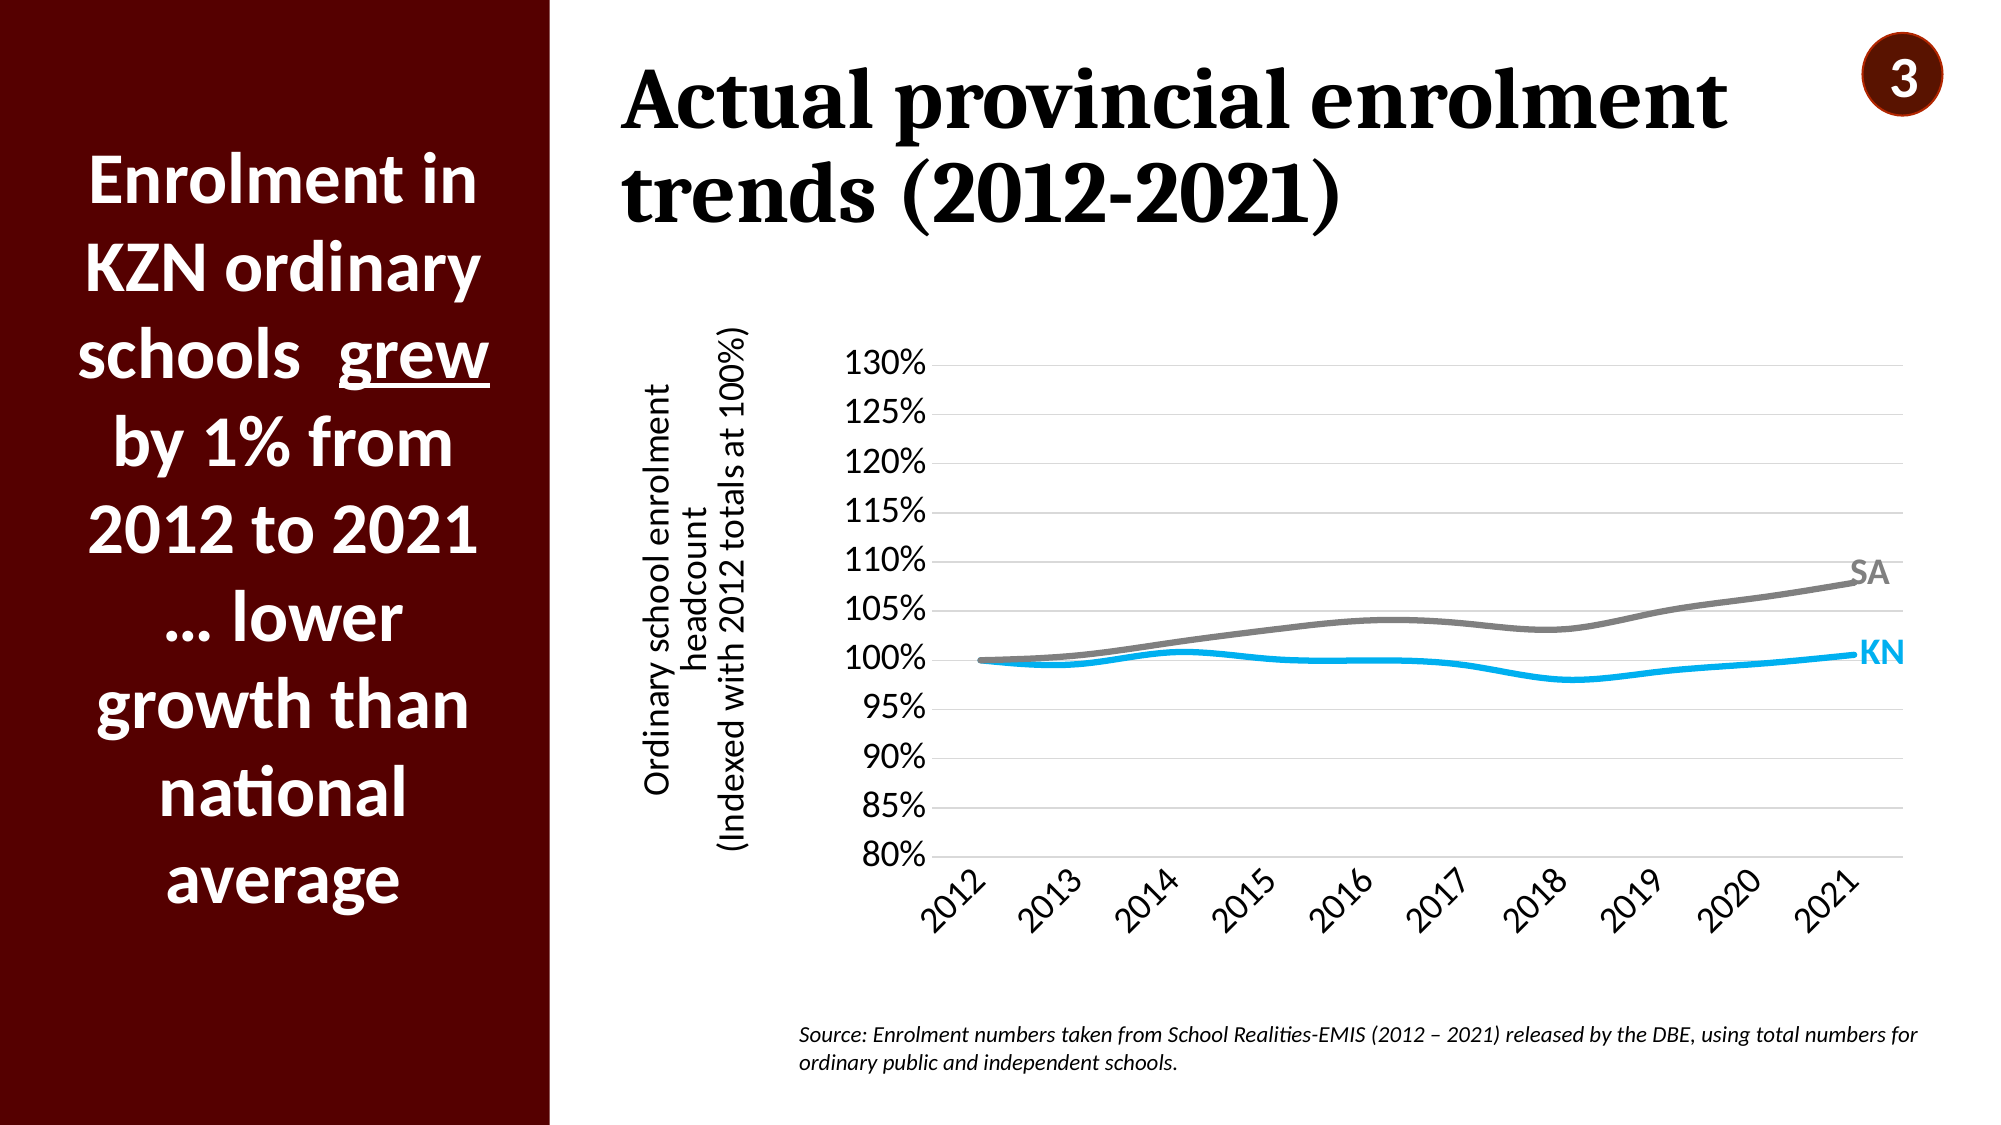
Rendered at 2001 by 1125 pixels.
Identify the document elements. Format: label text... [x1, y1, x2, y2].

text_box [0, 0, 550, 1125]
text_box 3 [1862, 32, 1943, 116]
title Actual provincial enrolment trends (2012-2021) [606, 25, 1826, 269]
chart [629, 268, 1931, 990]
text_box Source: Enrolment numbers taken from School Realities-EMIS (2012 – 2021) released by the DBE, using total numbers for ordinary public and independent schools. [784, 1005, 1987, 1089]
text_box Enrolment in KZN ordinary schools grew by 1% from 2012 to 2021 … lower growth than national average [37, 115, 530, 934]
